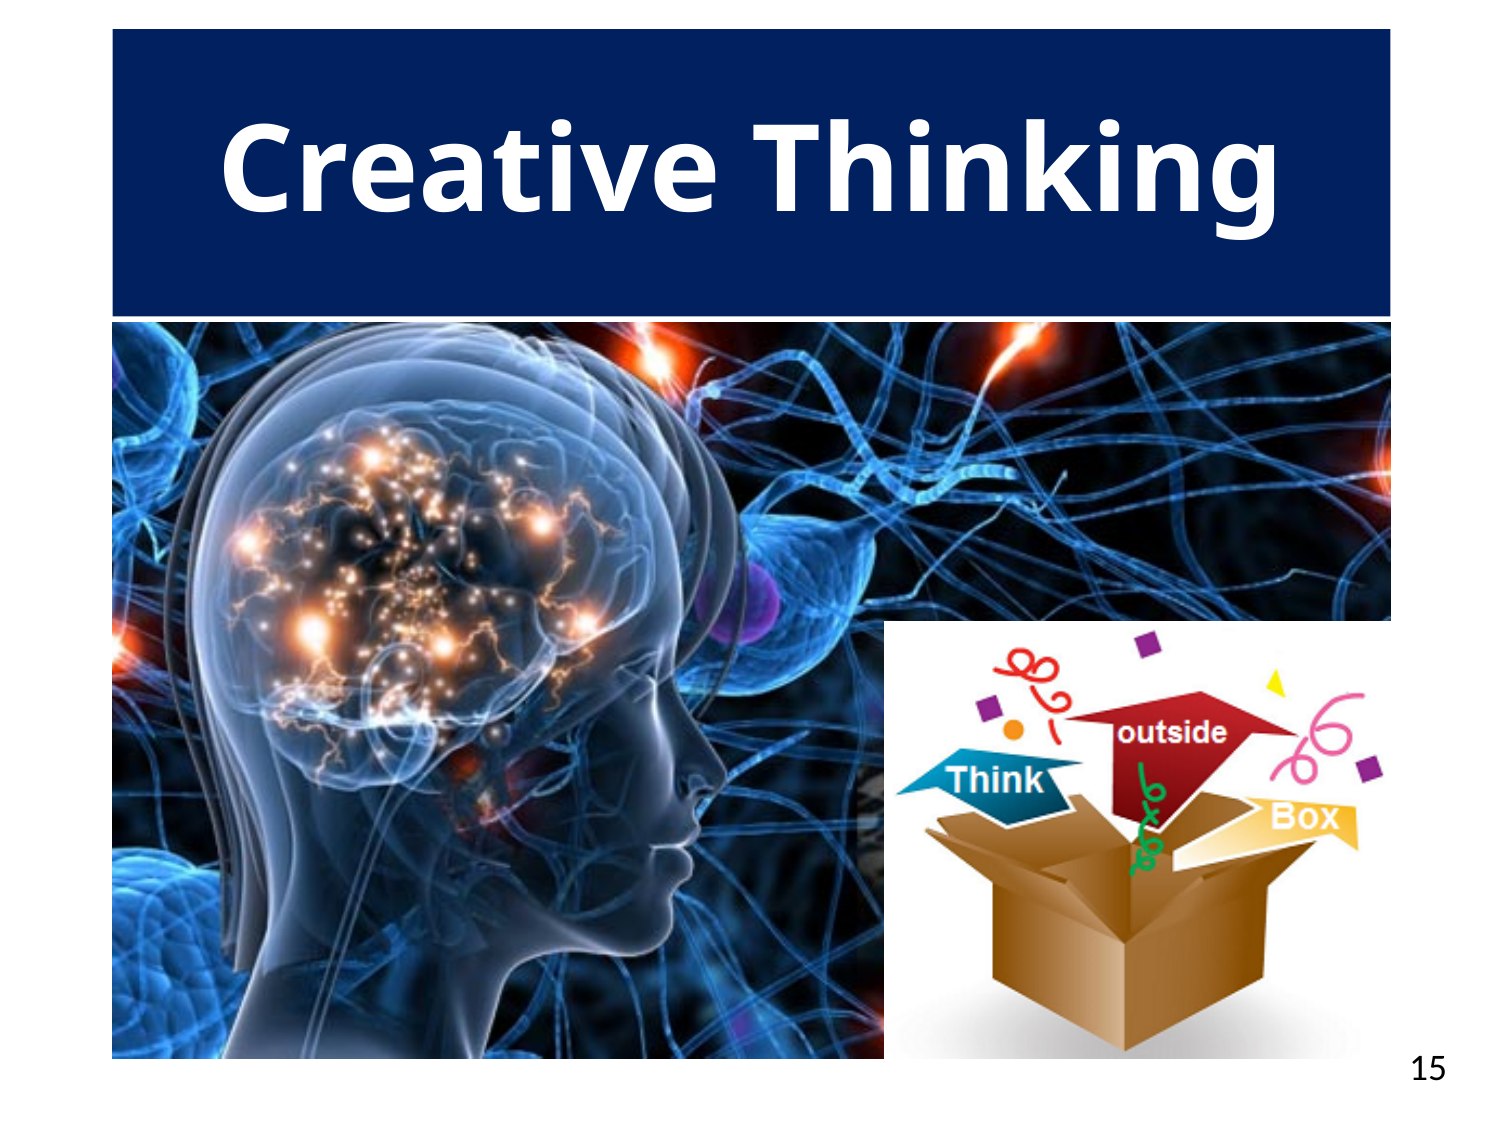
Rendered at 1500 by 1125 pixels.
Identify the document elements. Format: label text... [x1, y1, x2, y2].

text_box 15 [1174, 1035, 1462, 1096]
picture [112, 322, 1391, 1059]
title Creative Thinking [112, 29, 1391, 317]
